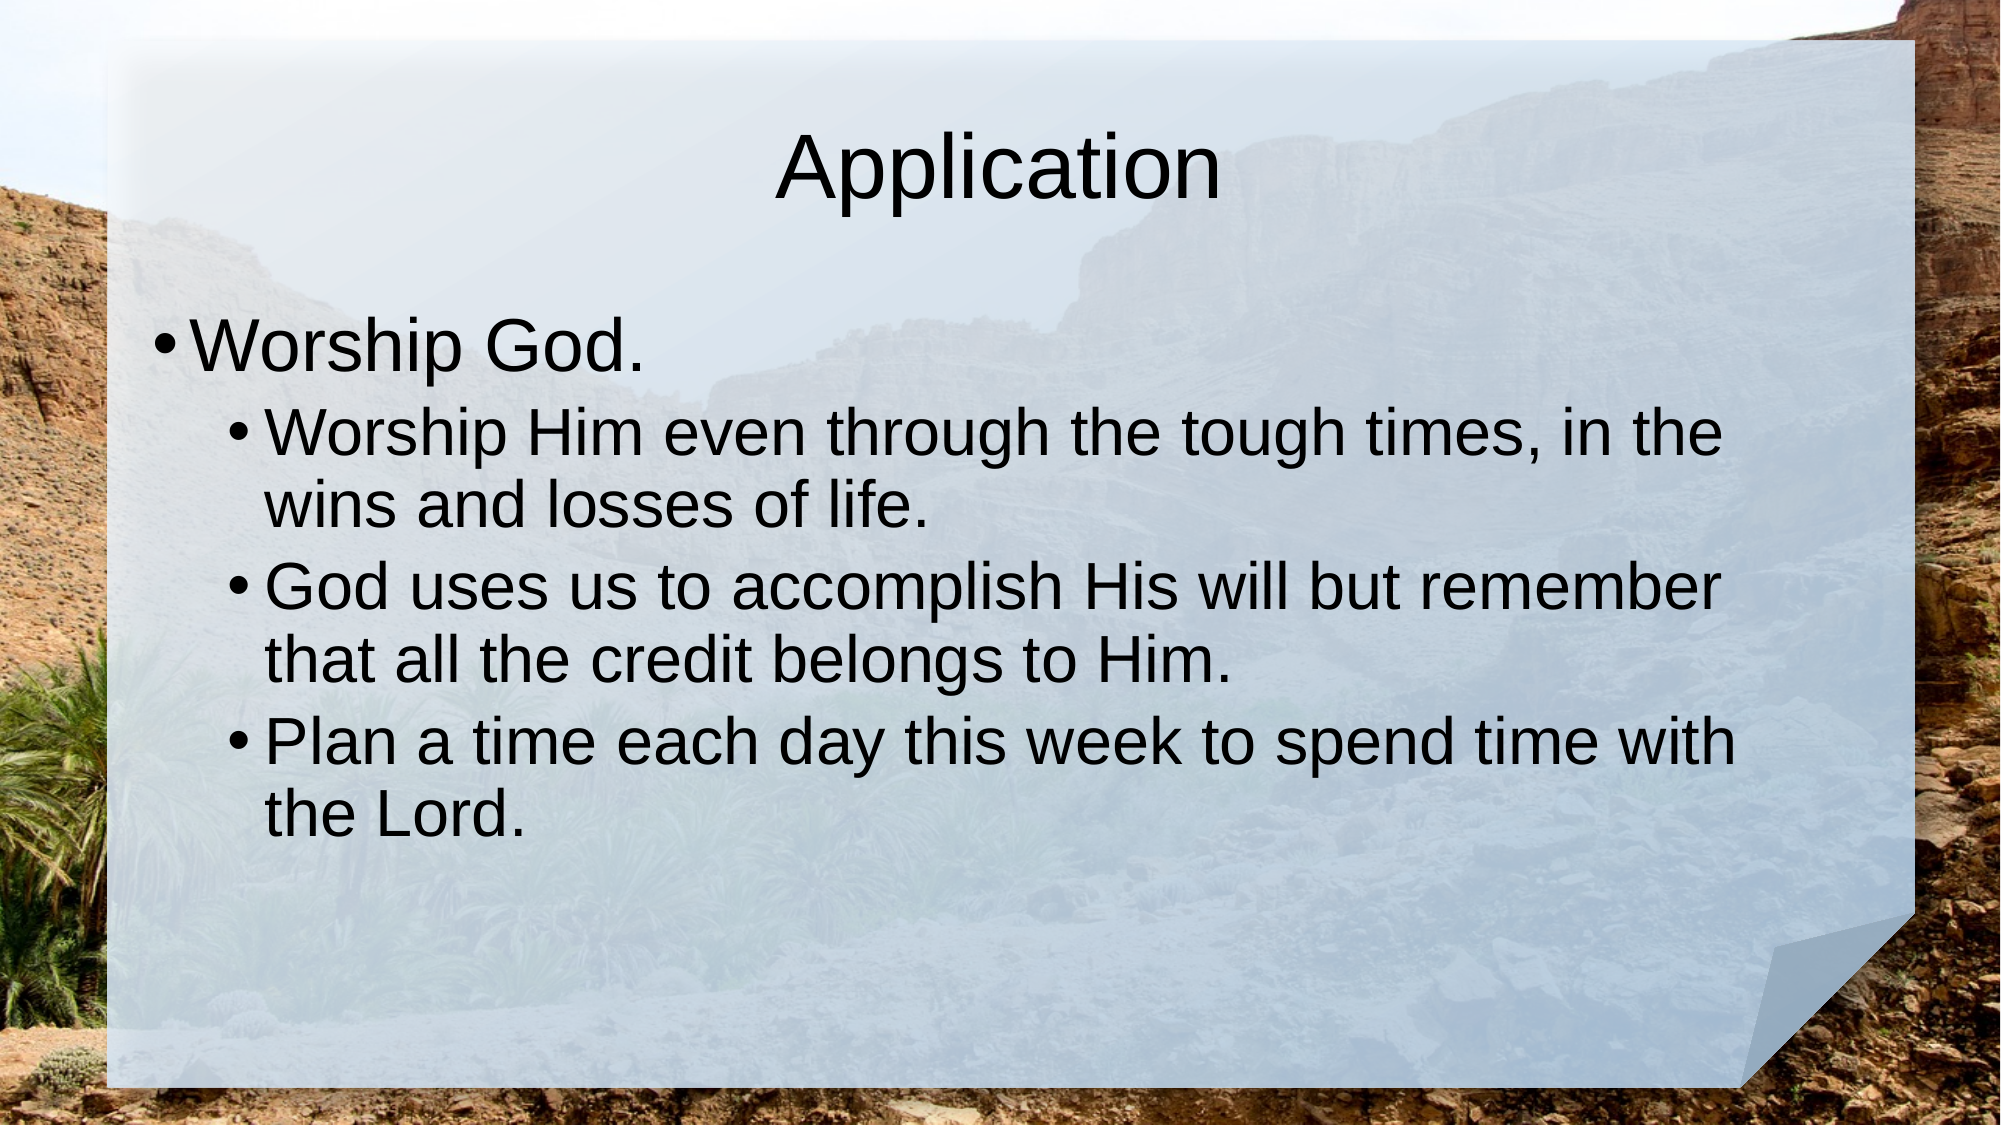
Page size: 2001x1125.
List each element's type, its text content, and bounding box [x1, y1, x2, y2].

picture [0, 0, 2001, 1125]
list Worship God. Worship Him even through the tough times, in the wins and losses of life. God uses us to accomplish His will but remember that all the credit belongs to Him. Plan a time each day this week to spend time with the Lord. [137, 299, 1863, 1014]
title Application [137, 59, 1863, 278]
